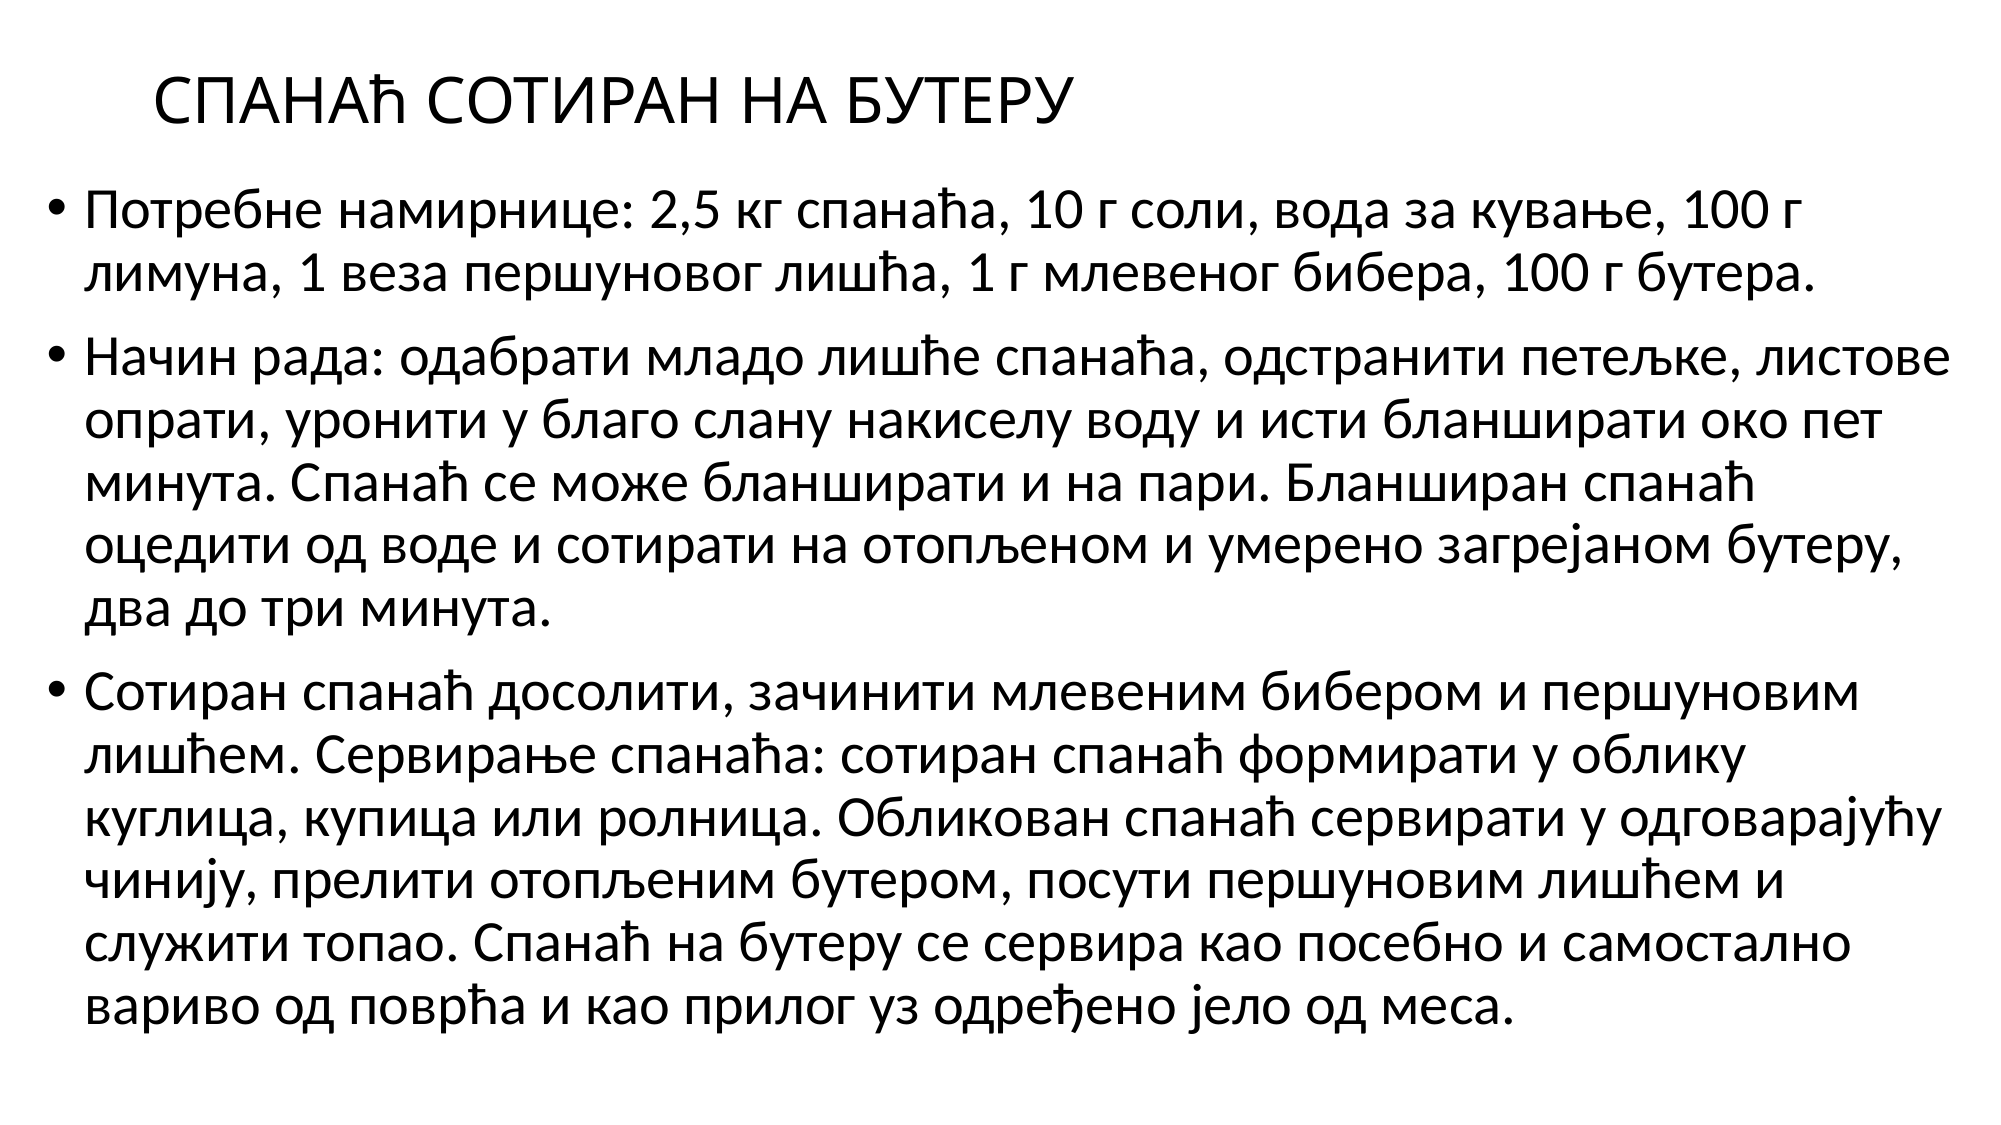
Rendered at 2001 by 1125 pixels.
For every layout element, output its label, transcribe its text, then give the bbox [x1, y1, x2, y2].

list Потребне намирнице: 2,5 кг спанаћа, 10 г соли, вода за кување, 100 г лимуна, 1 веза першуновог лишћа, 1 г млевеног бибера, 100 г бутера. Начин рада: одабрати младо лишће спанаћа, одстранити петељке, листове опрати, уронити у благо слану накиселу воду и исти бланширати око пет минута. Спанаћ се може бланширати и на пари. Бланширан спанаћ оцедити од воде и сотирати на отопљеном и умерено загрејаном бутеру, два до три минута. Сотиран спанаћ досолити, зачинити млевеним бибером и першуновим лишћем. Сервирање спанаћа: сотиран спанаћ формирати у облику куглица, купица или ролница. Обликован спанаћ сервирати у одговарајућу чинију, прелити отопљеним бутером, посути першуновим лишћем и служити топао. Спанаћ на бутеру се сервира као посебно и самостално вариво од поврћа и као прилог уз одређено јело од меса. [31, 171, 1972, 1103]
title СПАНАћ СОТИРАН НА БУТЕРУ [137, 59, 1863, 145]
